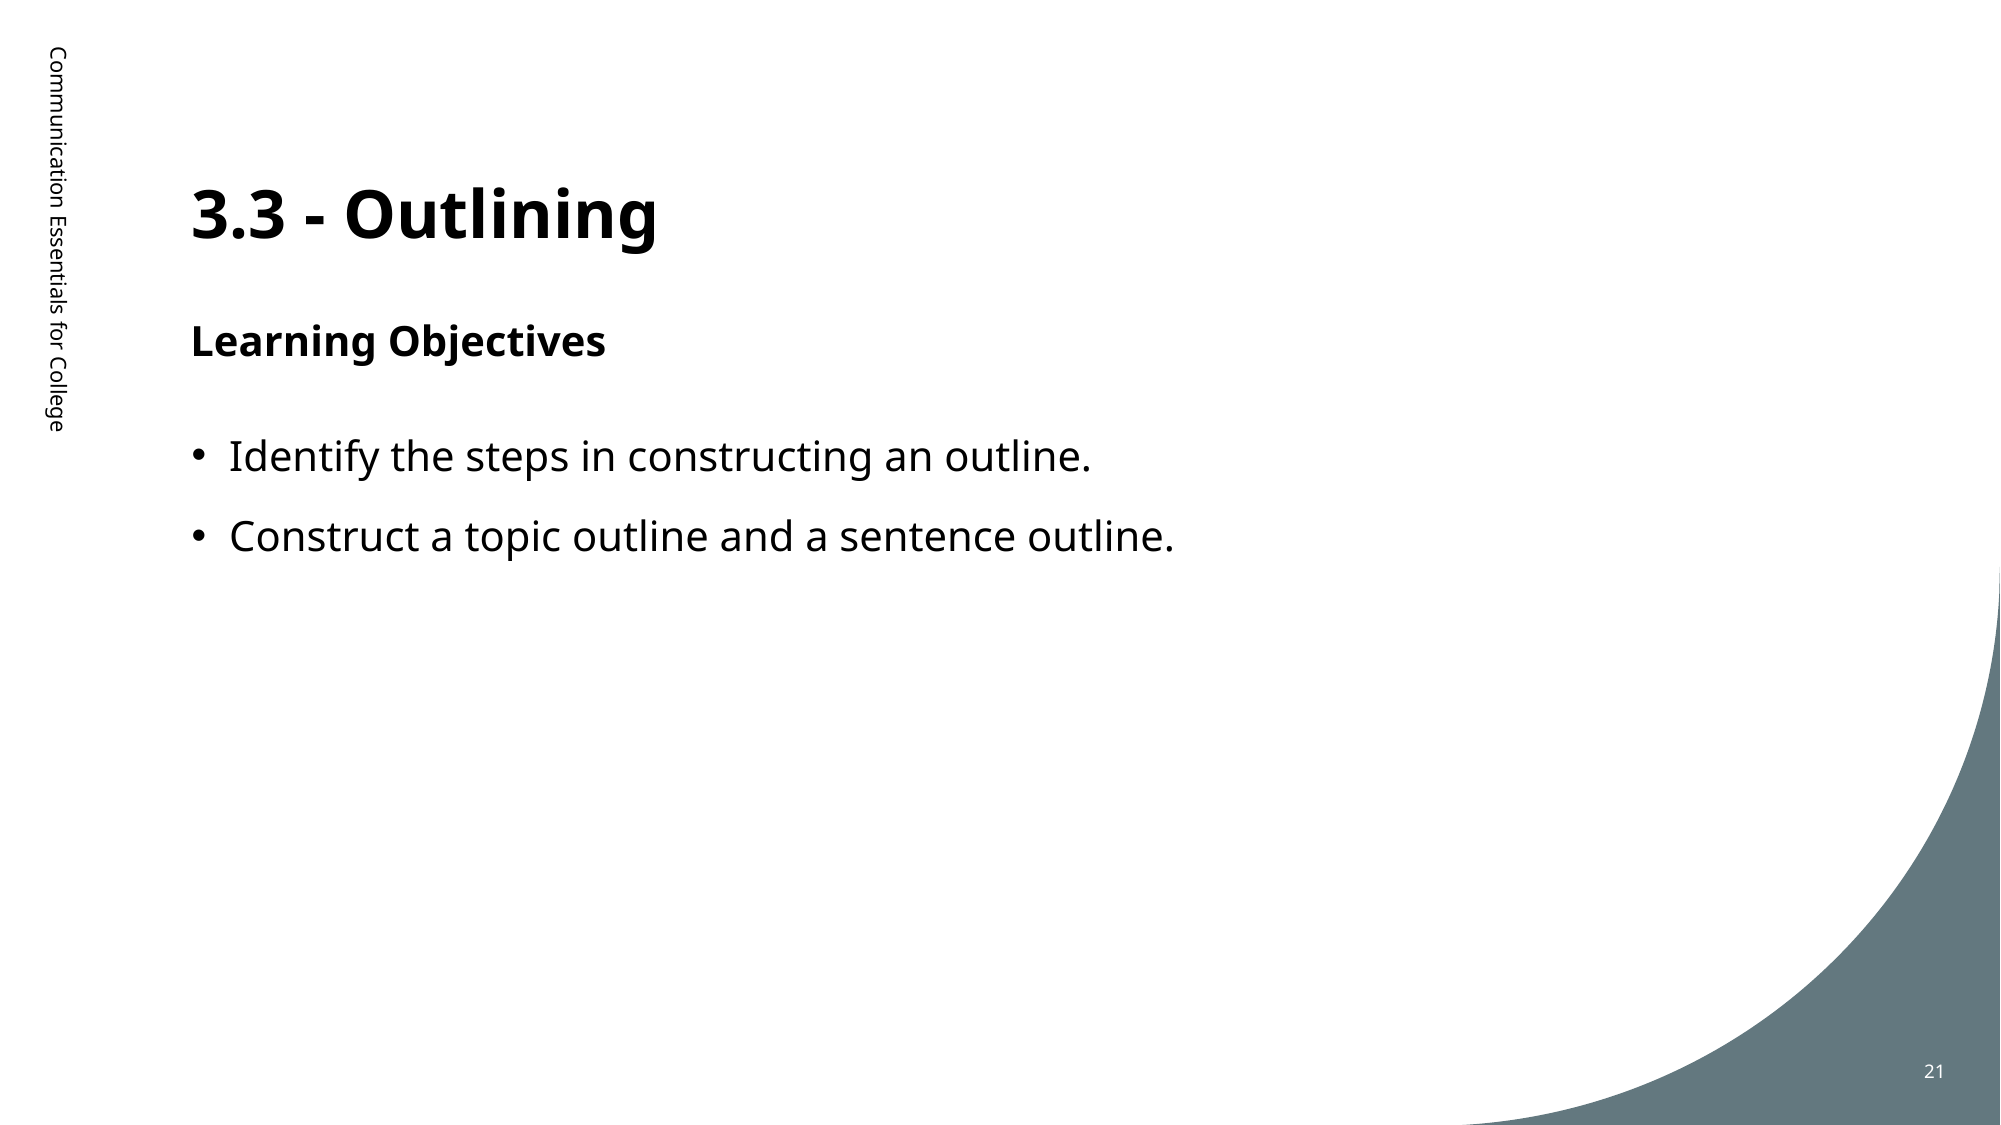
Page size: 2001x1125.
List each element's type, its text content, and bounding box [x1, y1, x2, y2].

slide_number 21 [1893, 1042, 1961, 1103]
title 3.3 - Outlining [176, 118, 1809, 259]
list Learning Objectives [175, 297, 1793, 374]
footer Communication Essentials for College [20, 31, 80, 661]
list Identify the steps in constructing an outline. Construct a topic outline and a sentence outline. [176, 411, 1809, 975]
